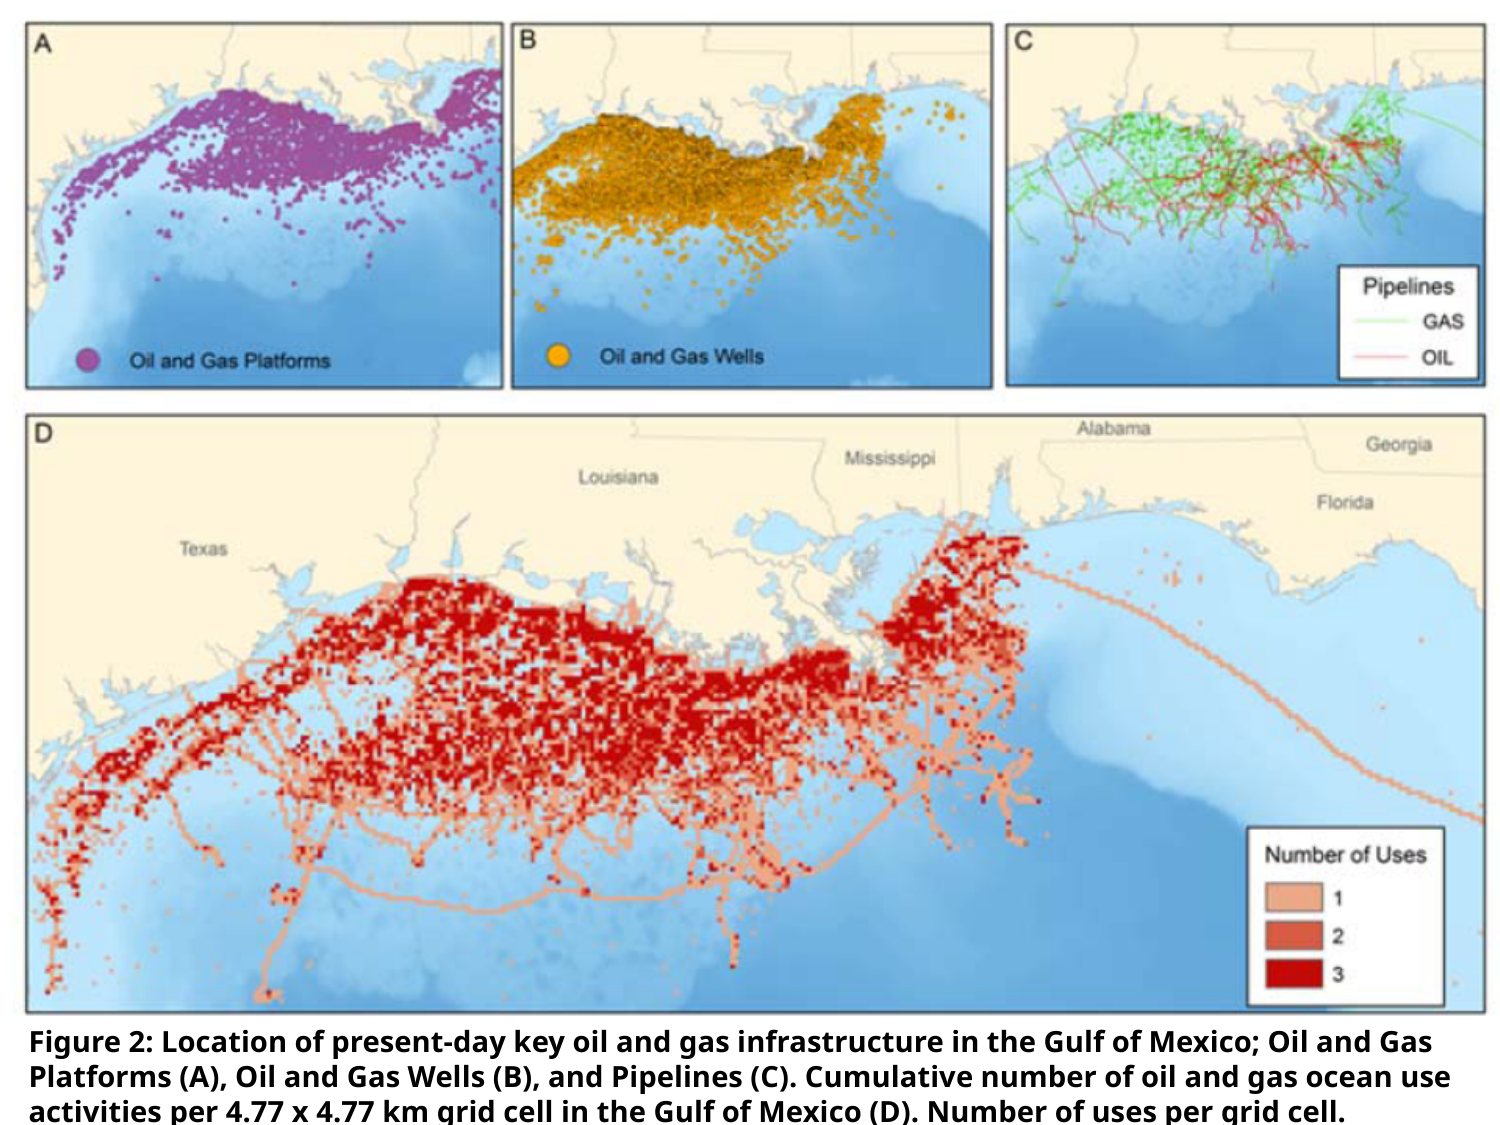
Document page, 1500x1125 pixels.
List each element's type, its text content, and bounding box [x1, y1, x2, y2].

text_box Figure 2: Location of present-day key oil and gas infrastructure in the Gulf of Mexico; Oil and Gas Platforms (A), Oil and Gas Wells (B), and Pipelines (C). Cumulative number of oil and gas ocean use activities per 4.77 x 4.77 km grid cell in the Gulf of Mexico (D). Number of uses per grid cell. [13, 1039, 1500, 1125]
picture [12, 11, 1500, 1031]
